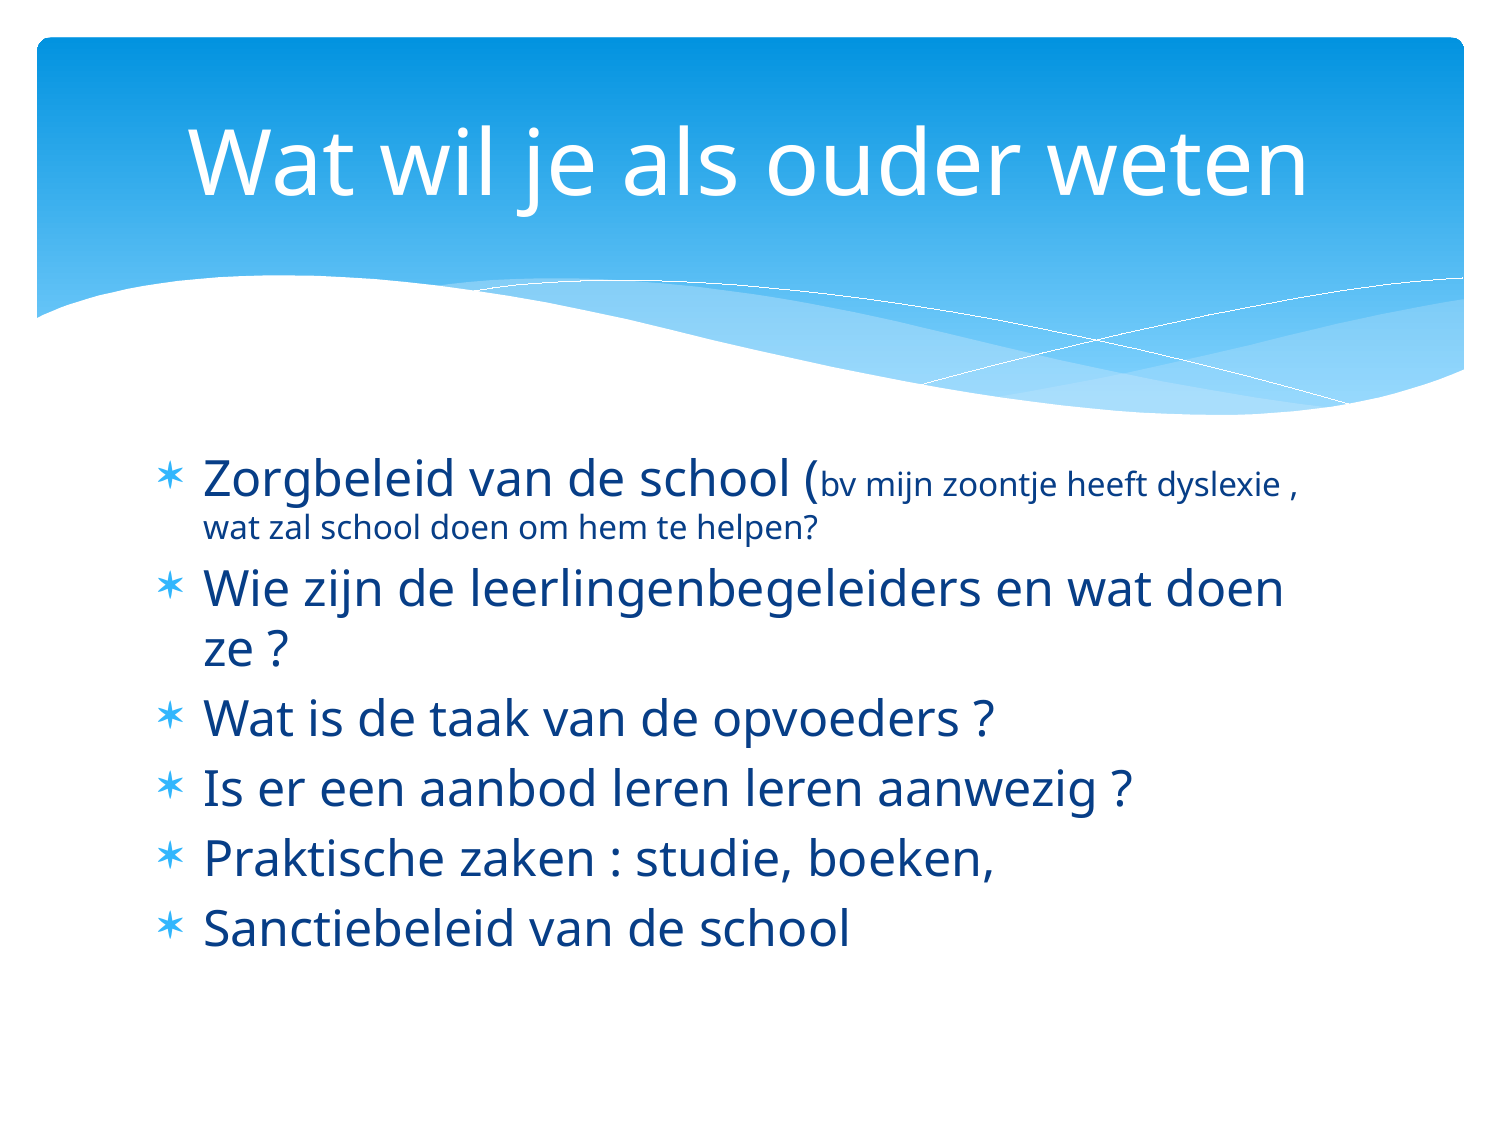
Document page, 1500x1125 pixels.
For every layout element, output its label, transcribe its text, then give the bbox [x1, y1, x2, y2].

list Zorgbeleid van de school (bv mijn zoontje heeft dyslexie , wat zal school doen om hem te helpen? Wie zijn de leerlingenbegeleiders en wat doen ze ? Wat is de taak van de opvoeders ? Is er een aanbod leren leren aanwezig ? Praktische zaken : studie, boeken, Sanctiebeleid van de school [143, 438, 1359, 1005]
title Wat wil je als ouder weten [75, 55, 1425, 261]
